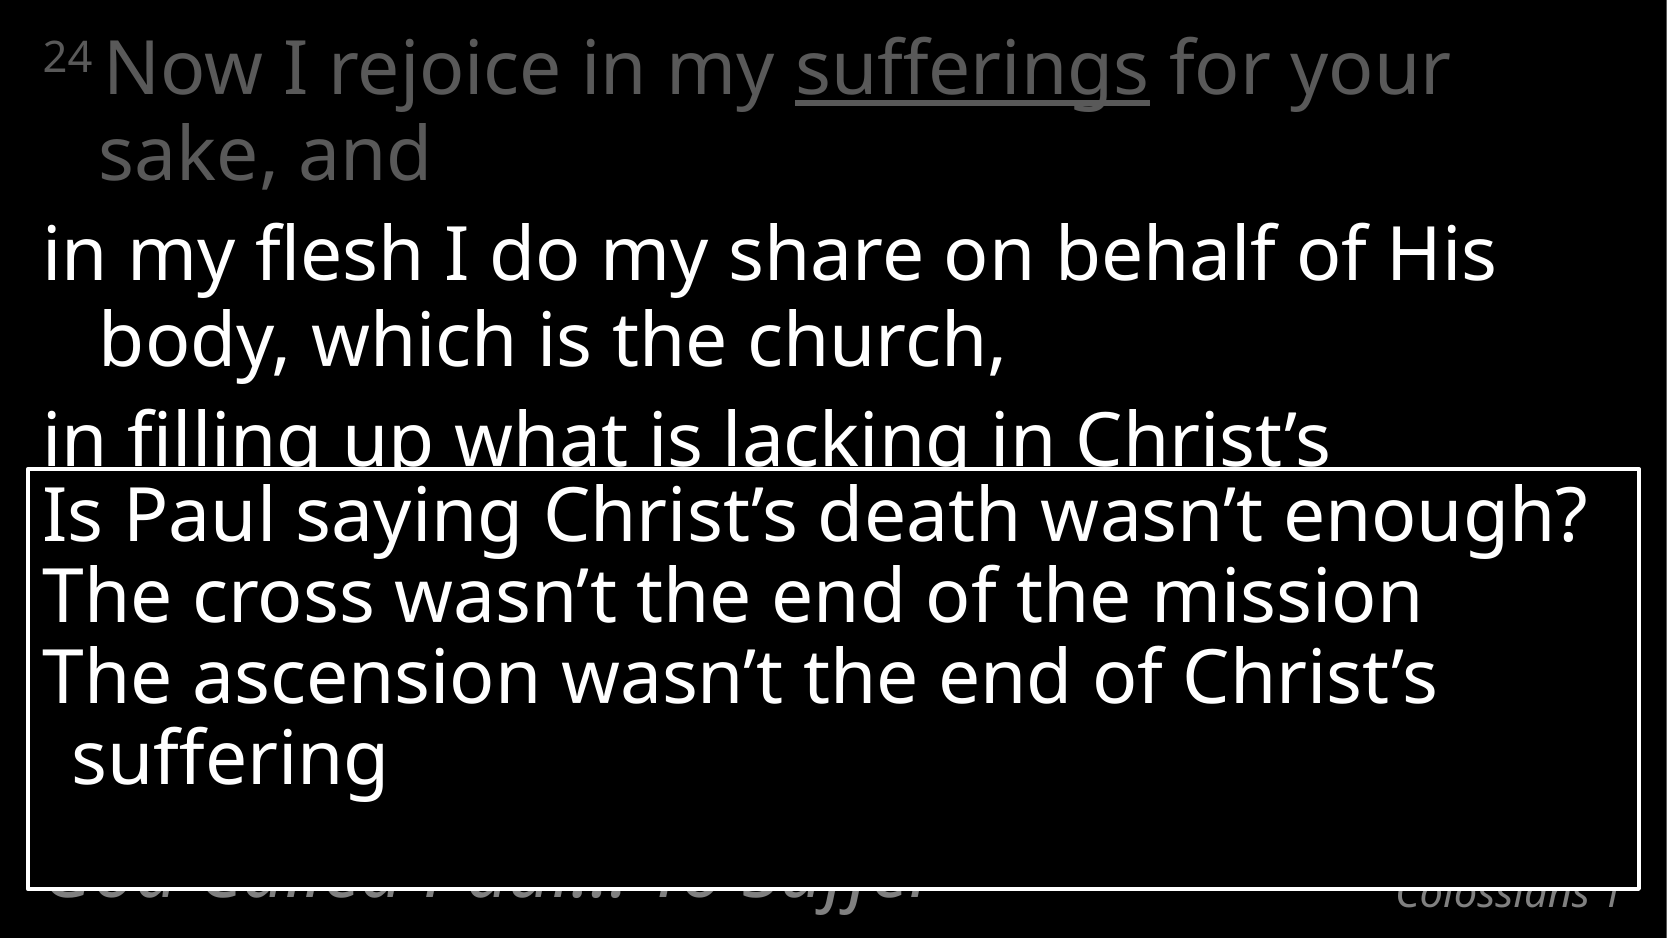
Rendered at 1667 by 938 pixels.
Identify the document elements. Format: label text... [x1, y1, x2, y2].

title Colossians 1 [1247, 833, 1640, 923]
text_box Is Paul saying Christ’s death wasn’t enough? The cross wasn’t the end of the mission The ascension wasn’t the end of Christ’s suffering [27, 469, 1639, 889]
list 24 Now I rejoice in my sufferings for your sake, and in my flesh I do my share on behalf of His body, which is the church, in filling up what is lacking in Christ’s afflictions. [27, 18, 1640, 813]
list God Called Paul… To Suffer [27, 889, 1247, 923]
